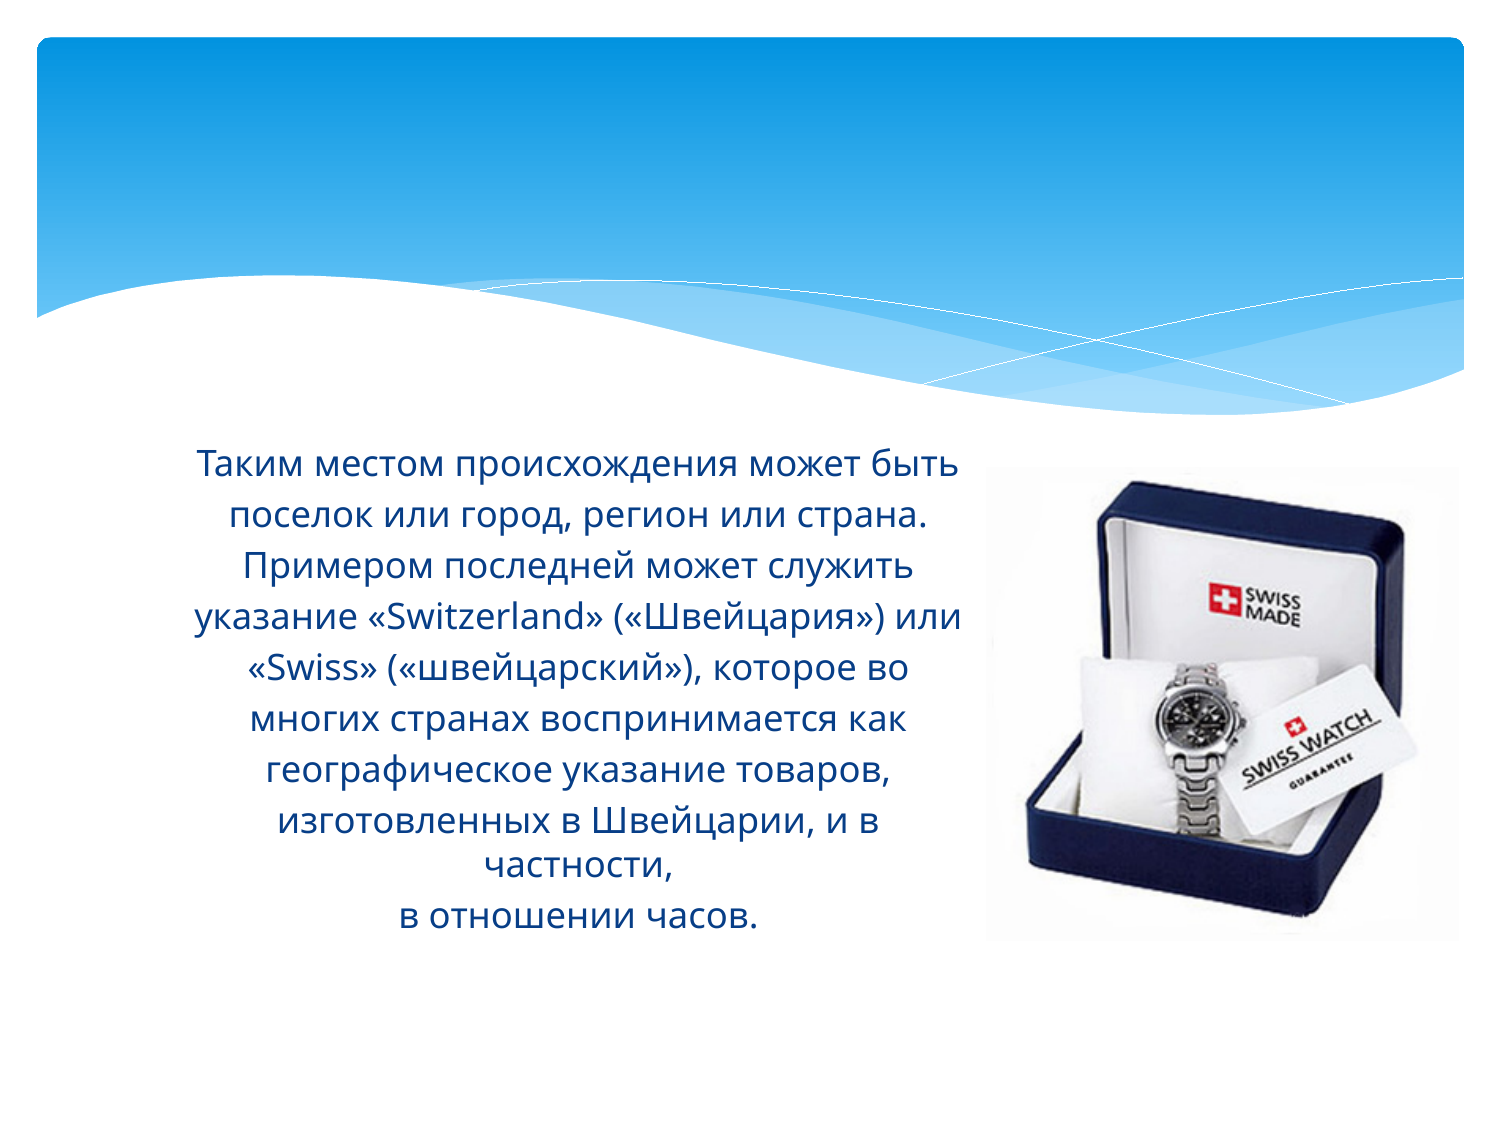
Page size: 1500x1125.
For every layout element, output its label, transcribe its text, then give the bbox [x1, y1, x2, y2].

list Таким местом происхождения может быть поселок или город, регион или страна. Примером последней может служить указание «Switzerland» («Швейцария») или «Swiss» («швейцарский»), которое во многих странах воспринимается как географическое указание товаров, изготовленных в Швейцарии, и в частности, в отношении часов. [171, 432, 987, 999]
picture [985, 467, 1459, 941]
